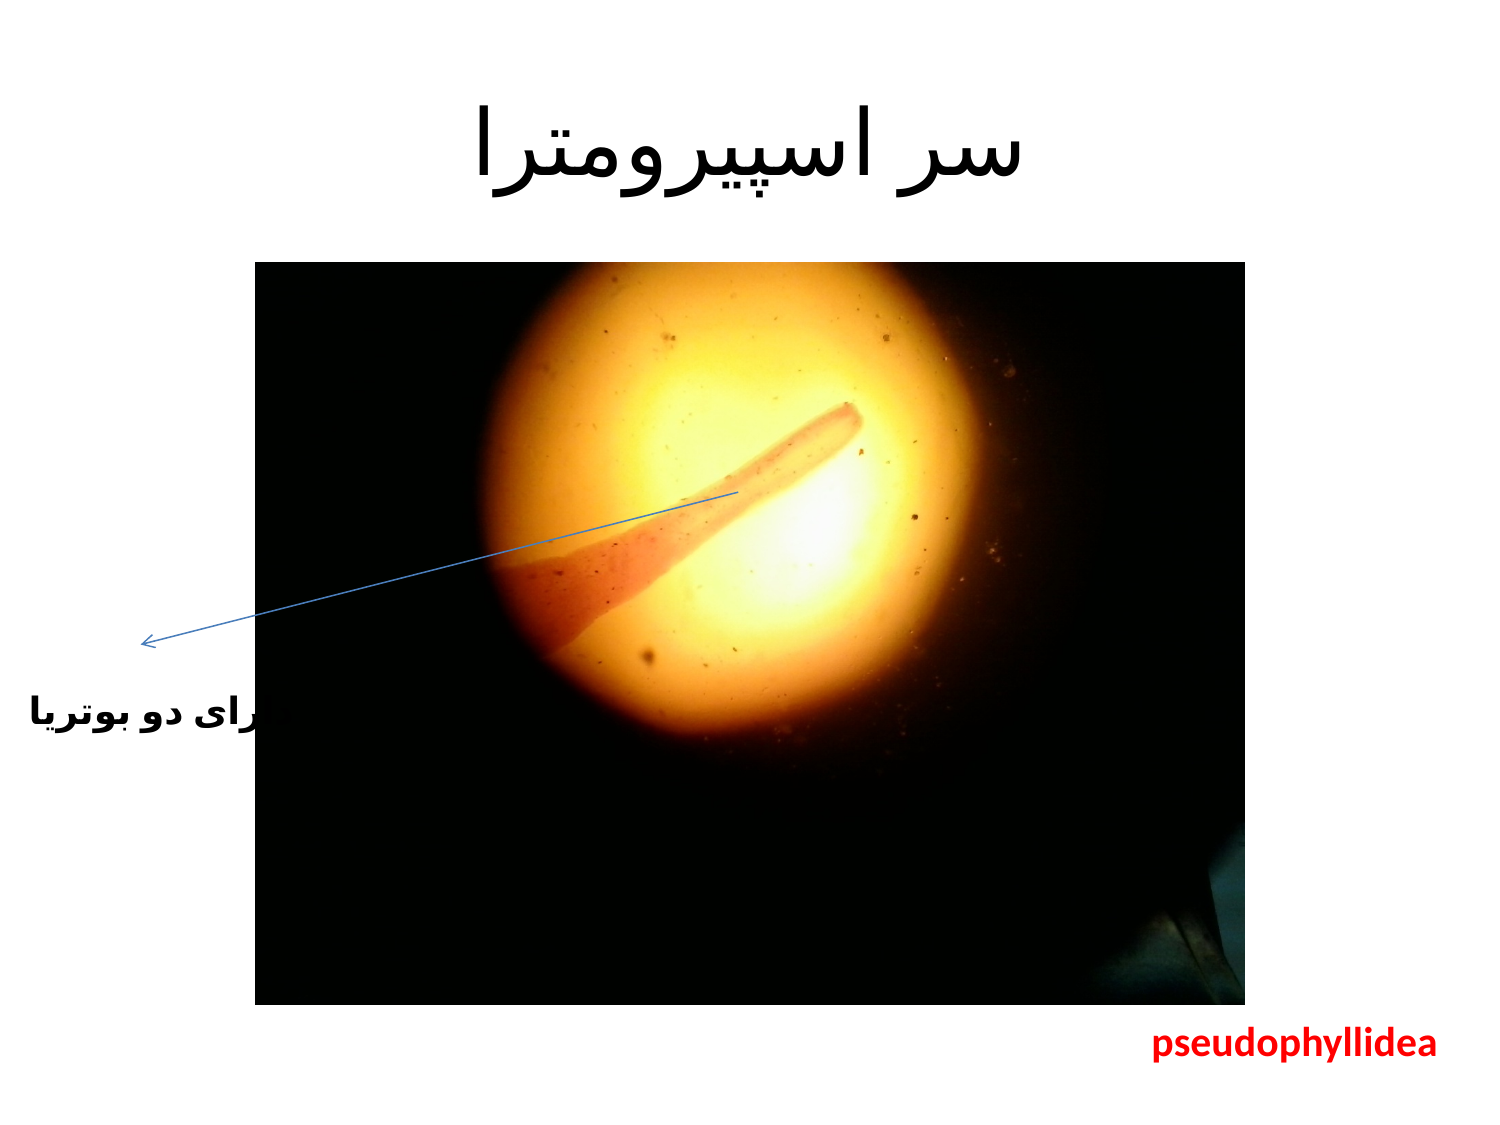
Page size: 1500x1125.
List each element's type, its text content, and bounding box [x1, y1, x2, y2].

text_box دارای دو بوتریا [13, 679, 249, 740]
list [254, 262, 1246, 1006]
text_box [140, 491, 739, 645]
text_box pseudophyllidea [1136, 1007, 1500, 1073]
title سر اسپیرومترا [75, 45, 1425, 233]
